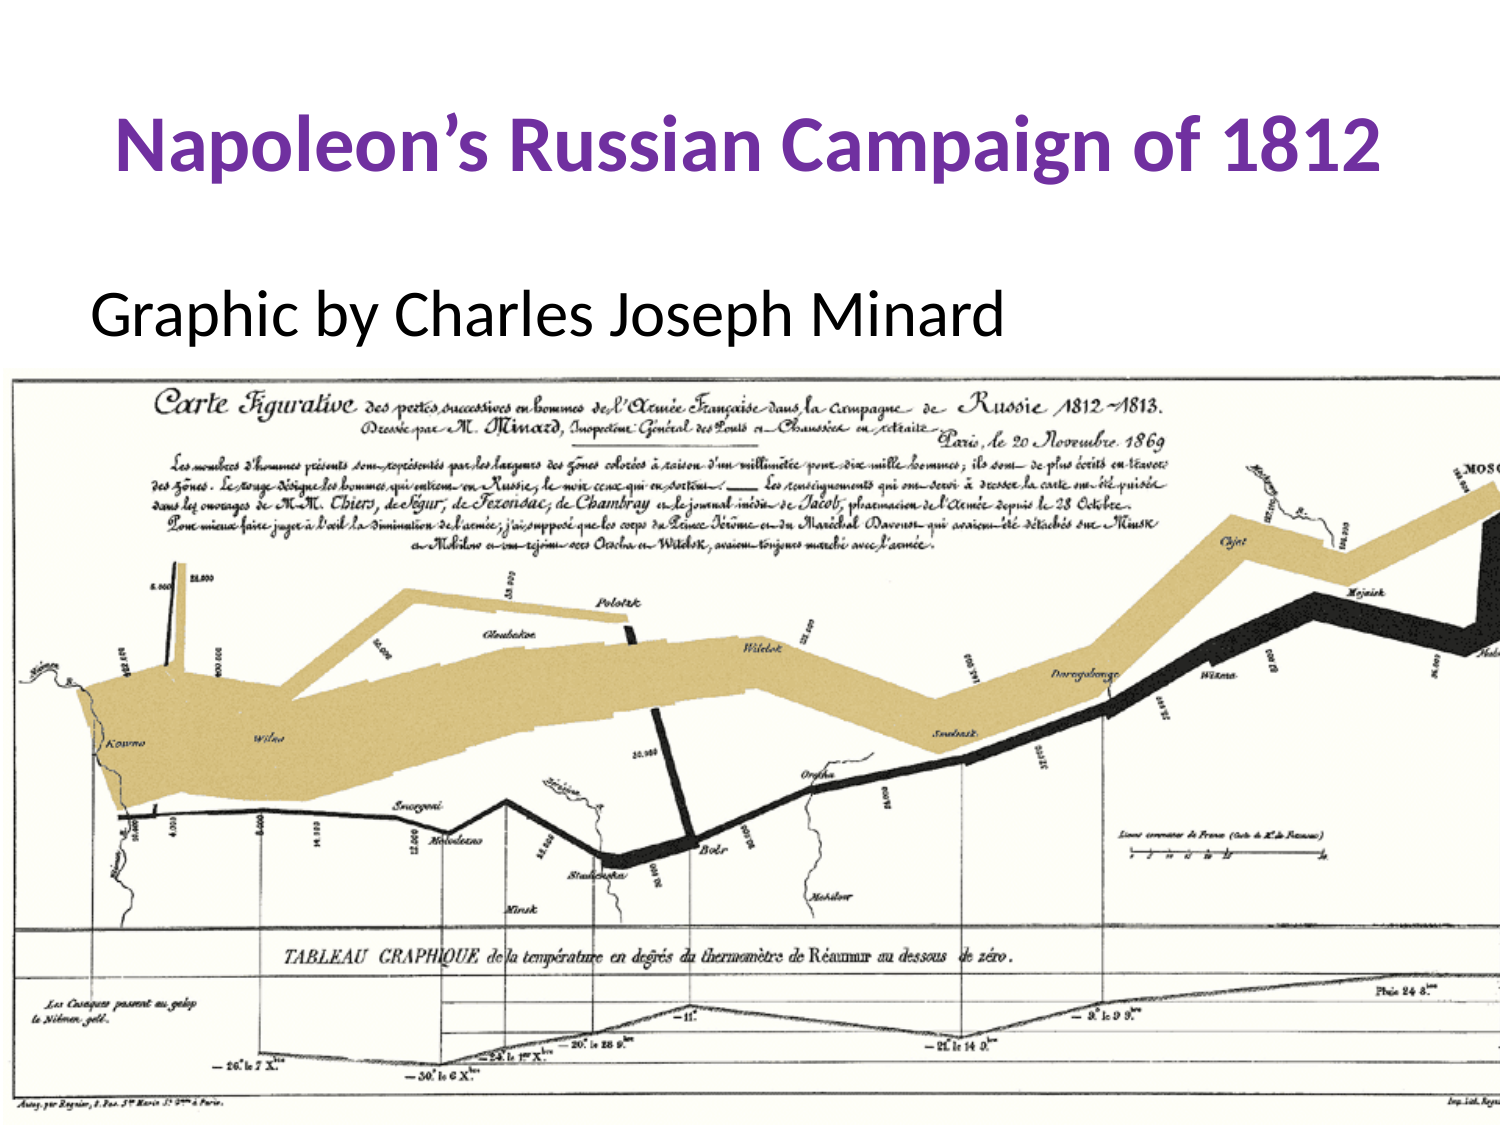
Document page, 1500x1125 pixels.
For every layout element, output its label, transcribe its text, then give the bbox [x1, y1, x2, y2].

picture [2, 368, 1500, 1125]
title Napoleon’s Russian Campaign of 1812 [75, 45, 1425, 233]
list Graphic by Charles Joseph Minard [75, 262, 1425, 368]
